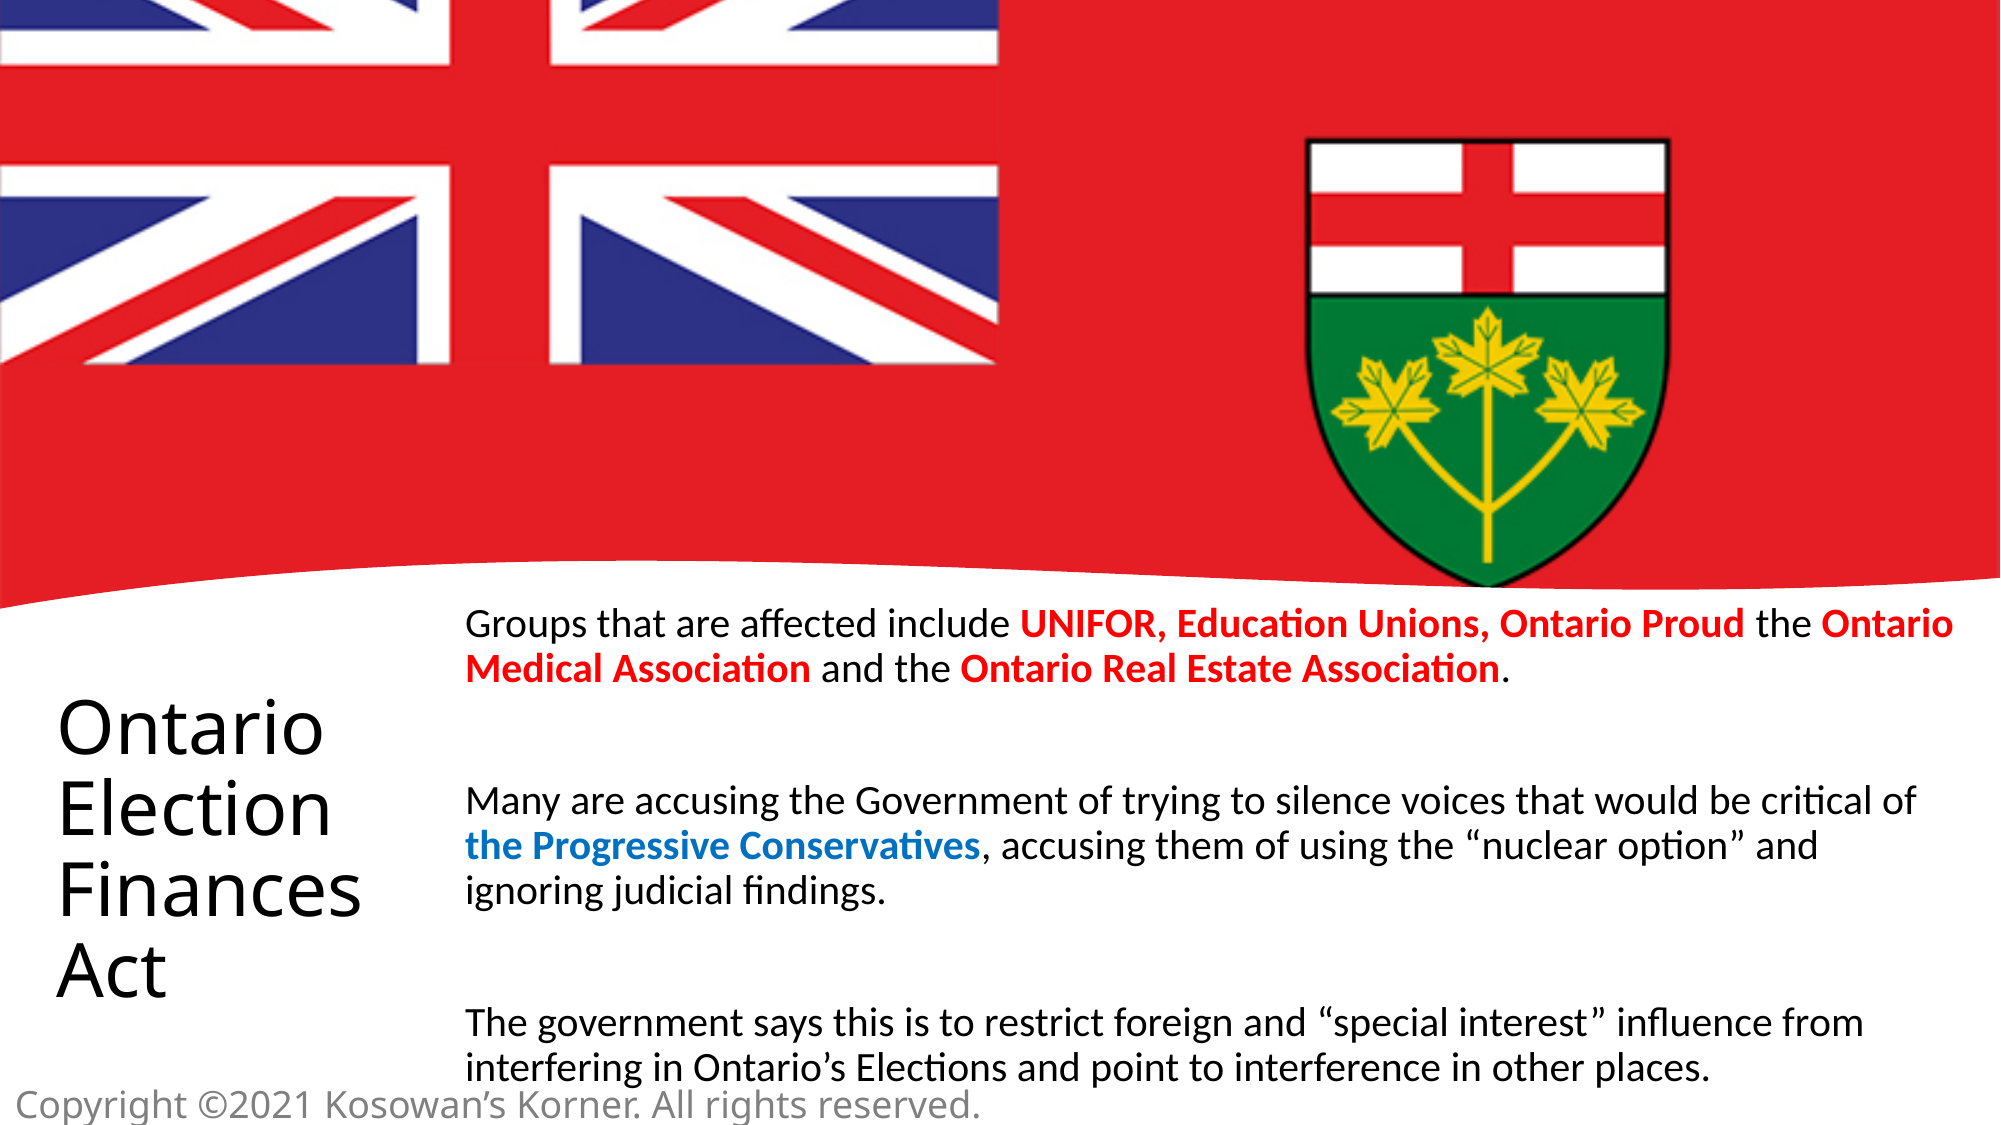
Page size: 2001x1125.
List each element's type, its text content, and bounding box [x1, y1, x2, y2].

picture [0, 0, 2000, 609]
text_box Copyright ©2021 Kosowan’s Korner. All rights reserved. [0, 1073, 1344, 1125]
title Ontario Election Finances Act [41, 650, 470, 1053]
list Groups that are affected include UNIFOR, Education Unions, Ontario Proud the Ontario Medical Association and the Ontario Real Estate Association. Many are accusing the Government of trying to silence voices that would be critical of the Progressive Conservatives, accusing them of using the “nuclear option” and ignoring judicial findings. The government says this is to restrict foreign and “special interest” influence from interfering in Ontario’s Elections and point to interference in other places. [450, 677, 1983, 1081]
